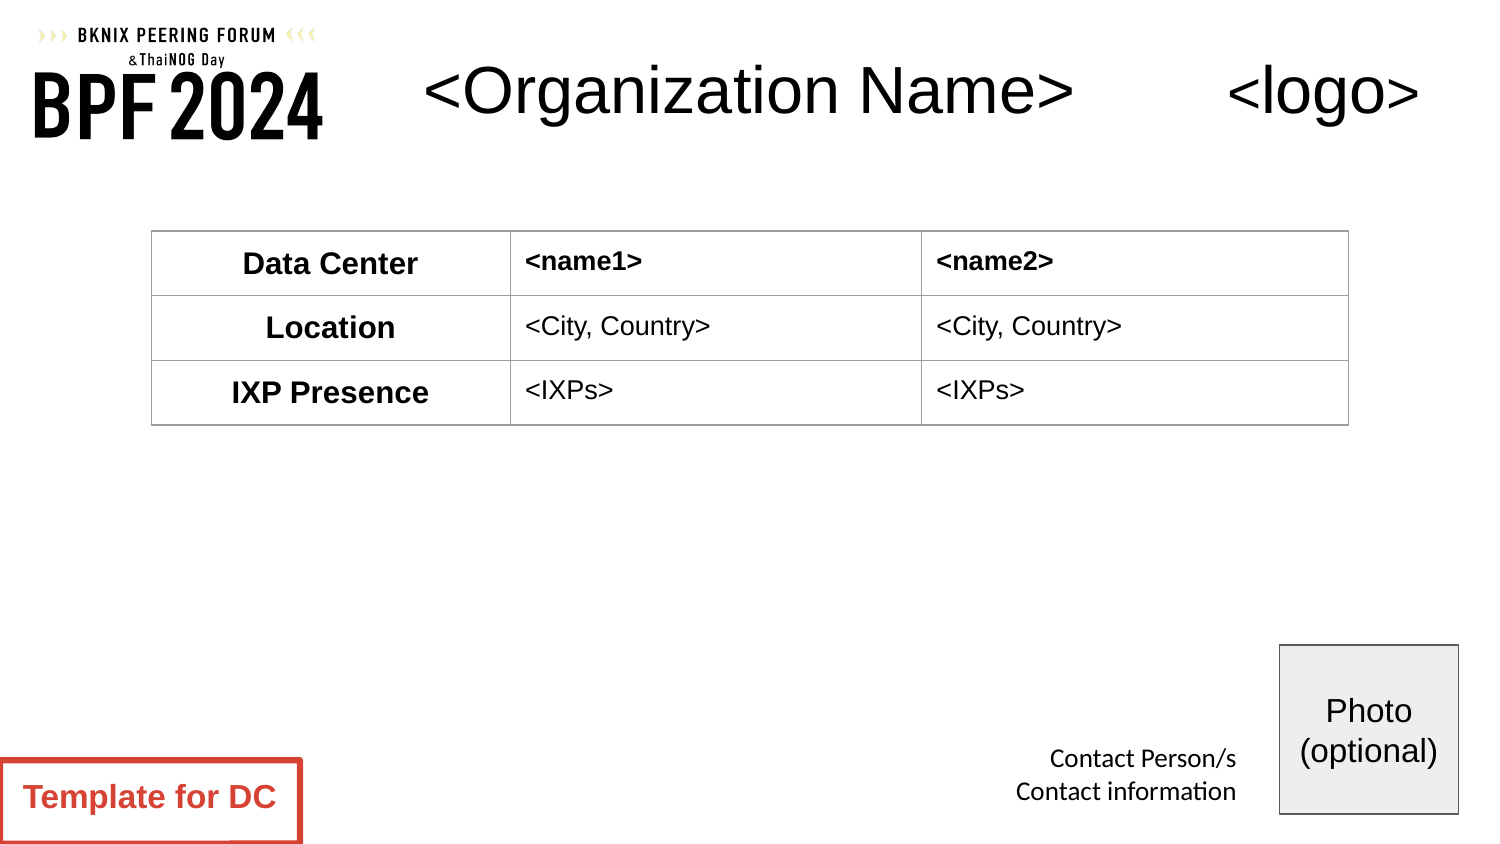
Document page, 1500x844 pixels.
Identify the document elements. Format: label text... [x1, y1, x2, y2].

table_cell Location [152, 296, 510, 360]
text_box Template for DC [0, 760, 300, 844]
text_box Contact Person/s Contact information [517, 732, 1252, 814]
text_box <Organization Name> [381, 31, 1119, 137]
table_cell <IXPs> [922, 361, 1348, 424]
text_box <logo> [1189, 31, 1459, 137]
table_header <name1> [511, 232, 921, 295]
table_header Data Center [152, 232, 510, 295]
table_header <name2> [922, 232, 1348, 295]
table_cell IXP Presence [152, 361, 510, 424]
text_box Photo (optional) [1279, 644, 1459, 814]
table_cell <IXPs> [511, 361, 921, 424]
table_cell <City, Country> [511, 296, 921, 360]
picture [34, 17, 323, 152]
table_cell <City, Country> [922, 296, 1348, 360]
